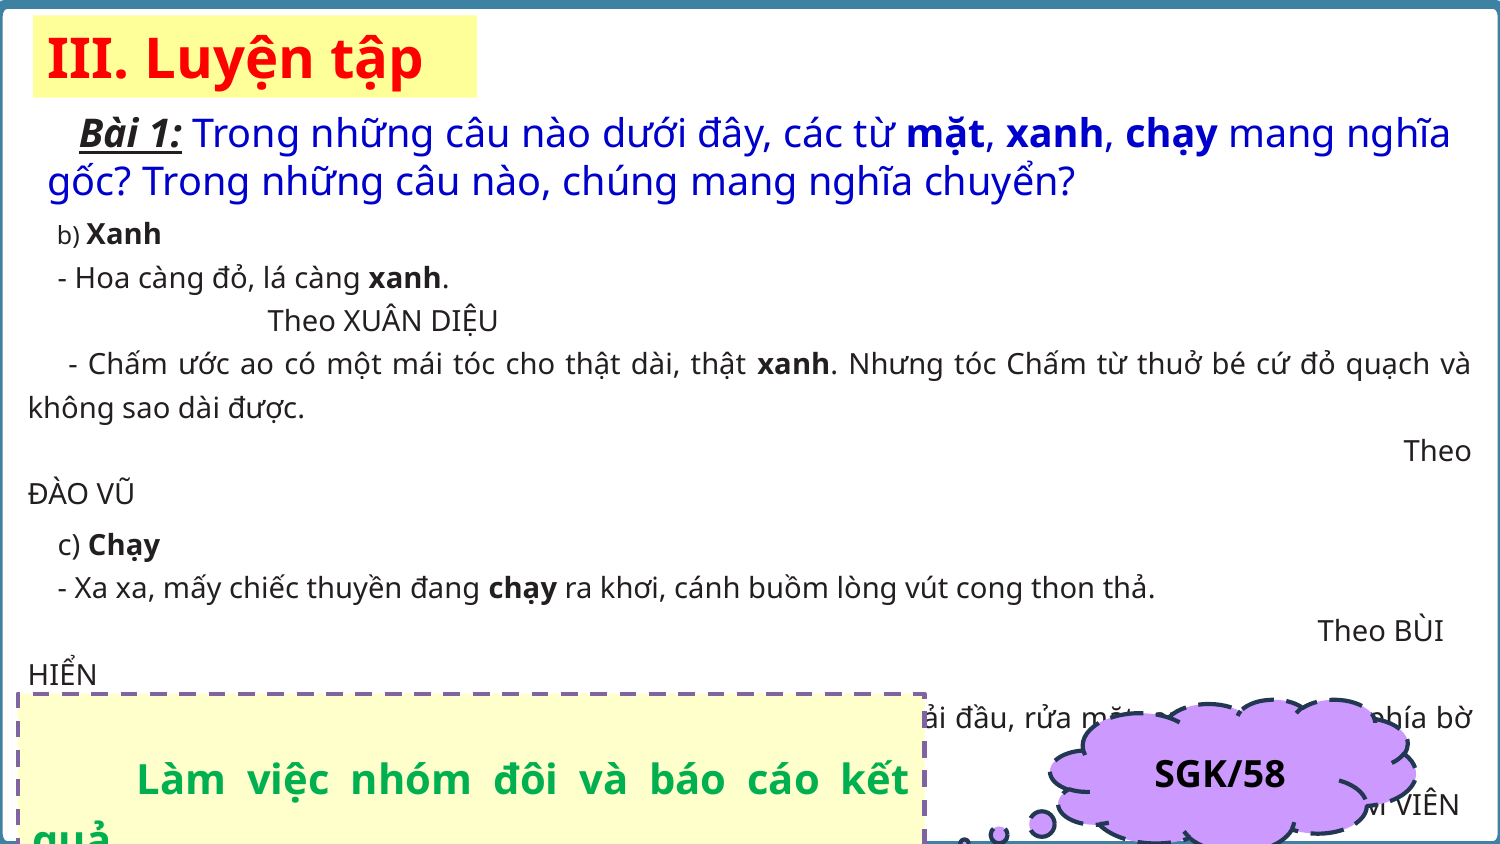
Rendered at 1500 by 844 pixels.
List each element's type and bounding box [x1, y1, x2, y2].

text_box [0, 3, 1500, 844]
